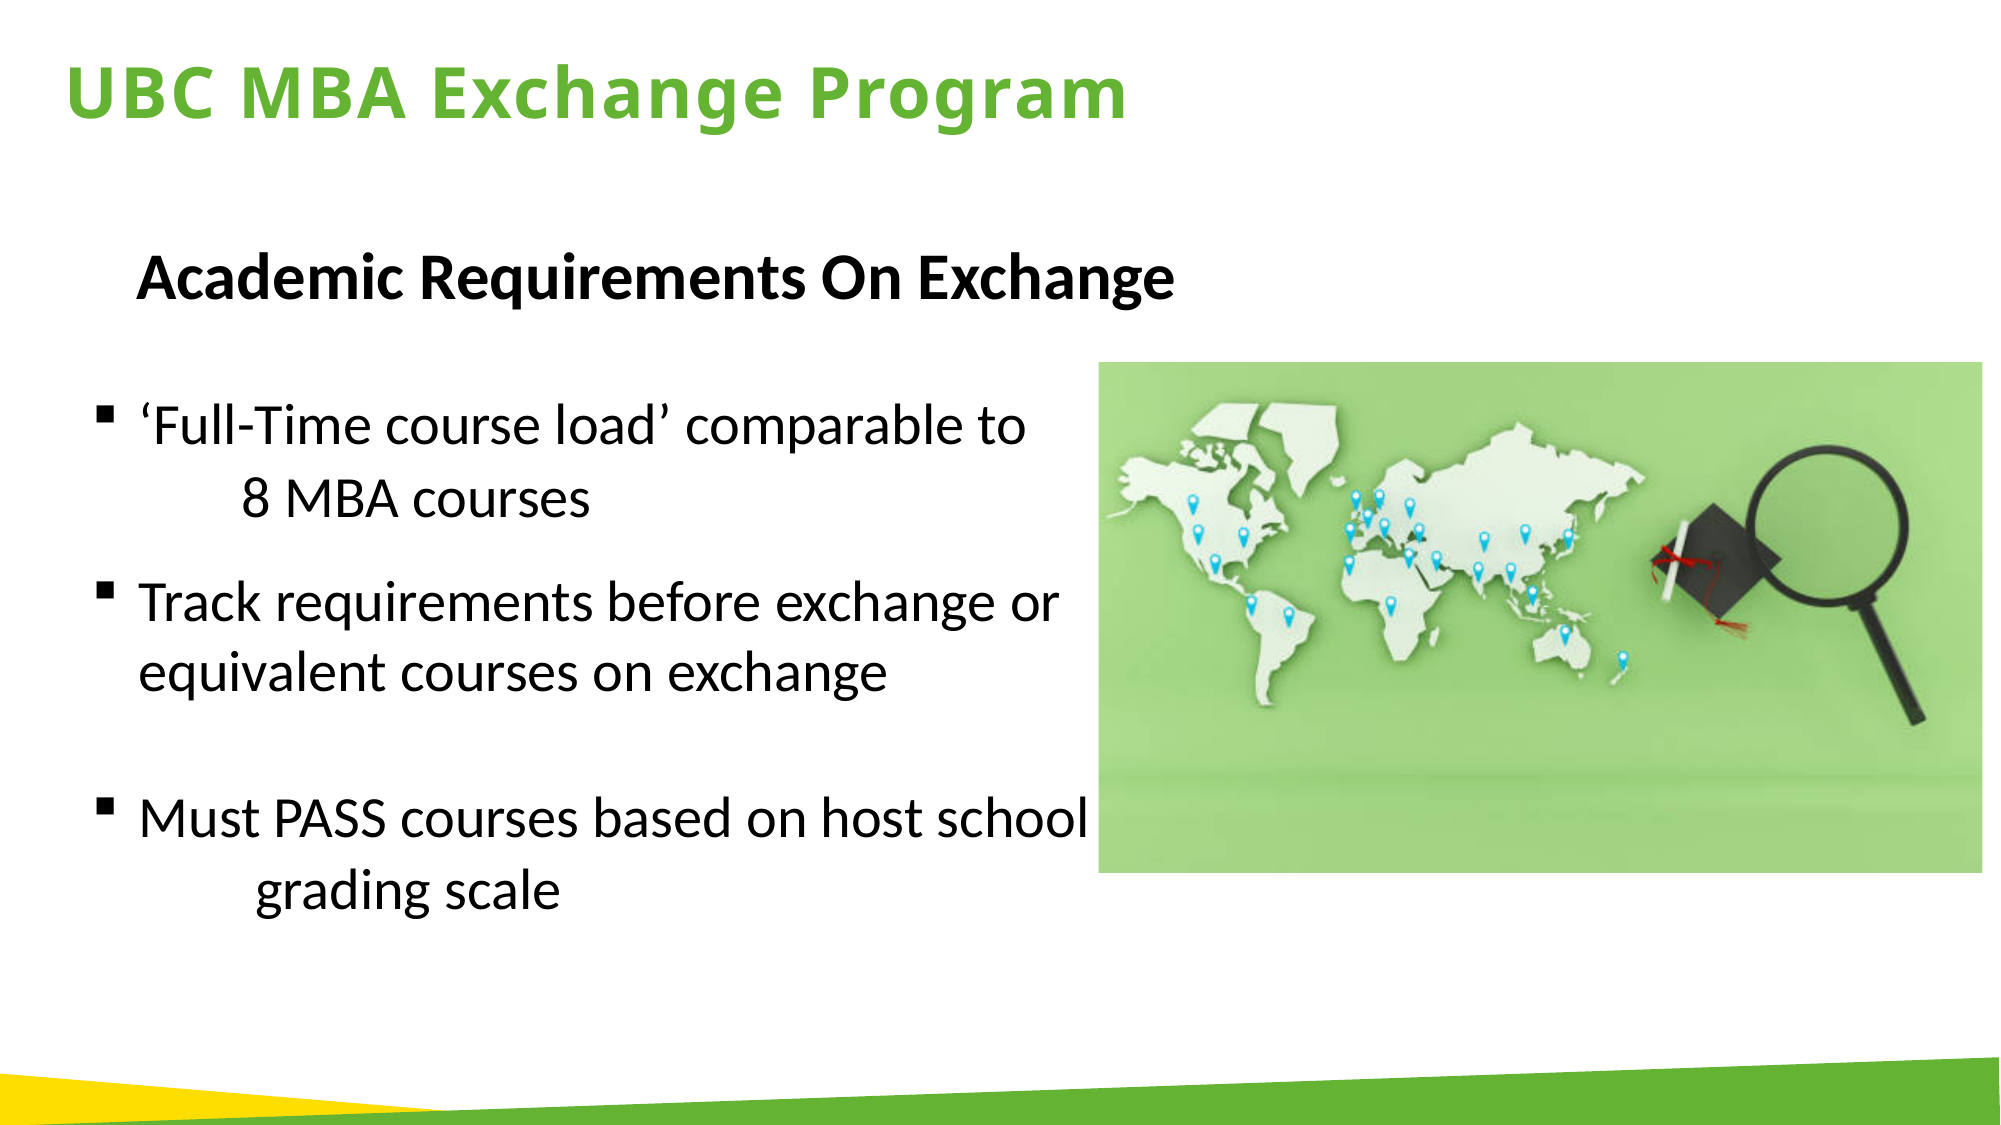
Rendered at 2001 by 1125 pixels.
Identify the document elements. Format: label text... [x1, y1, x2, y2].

text_box UBC MBA Exchange Program [50, 50, 1513, 171]
picture [1098, 362, 1983, 873]
text_box Academic Requirements On Exchange ‘Full-Time course load’ comparable to 8 MBA courses Track requirements before exchange or equivalent courses on exchange Must PASS courses based on host school grading scale [2, 225, 1311, 899]
